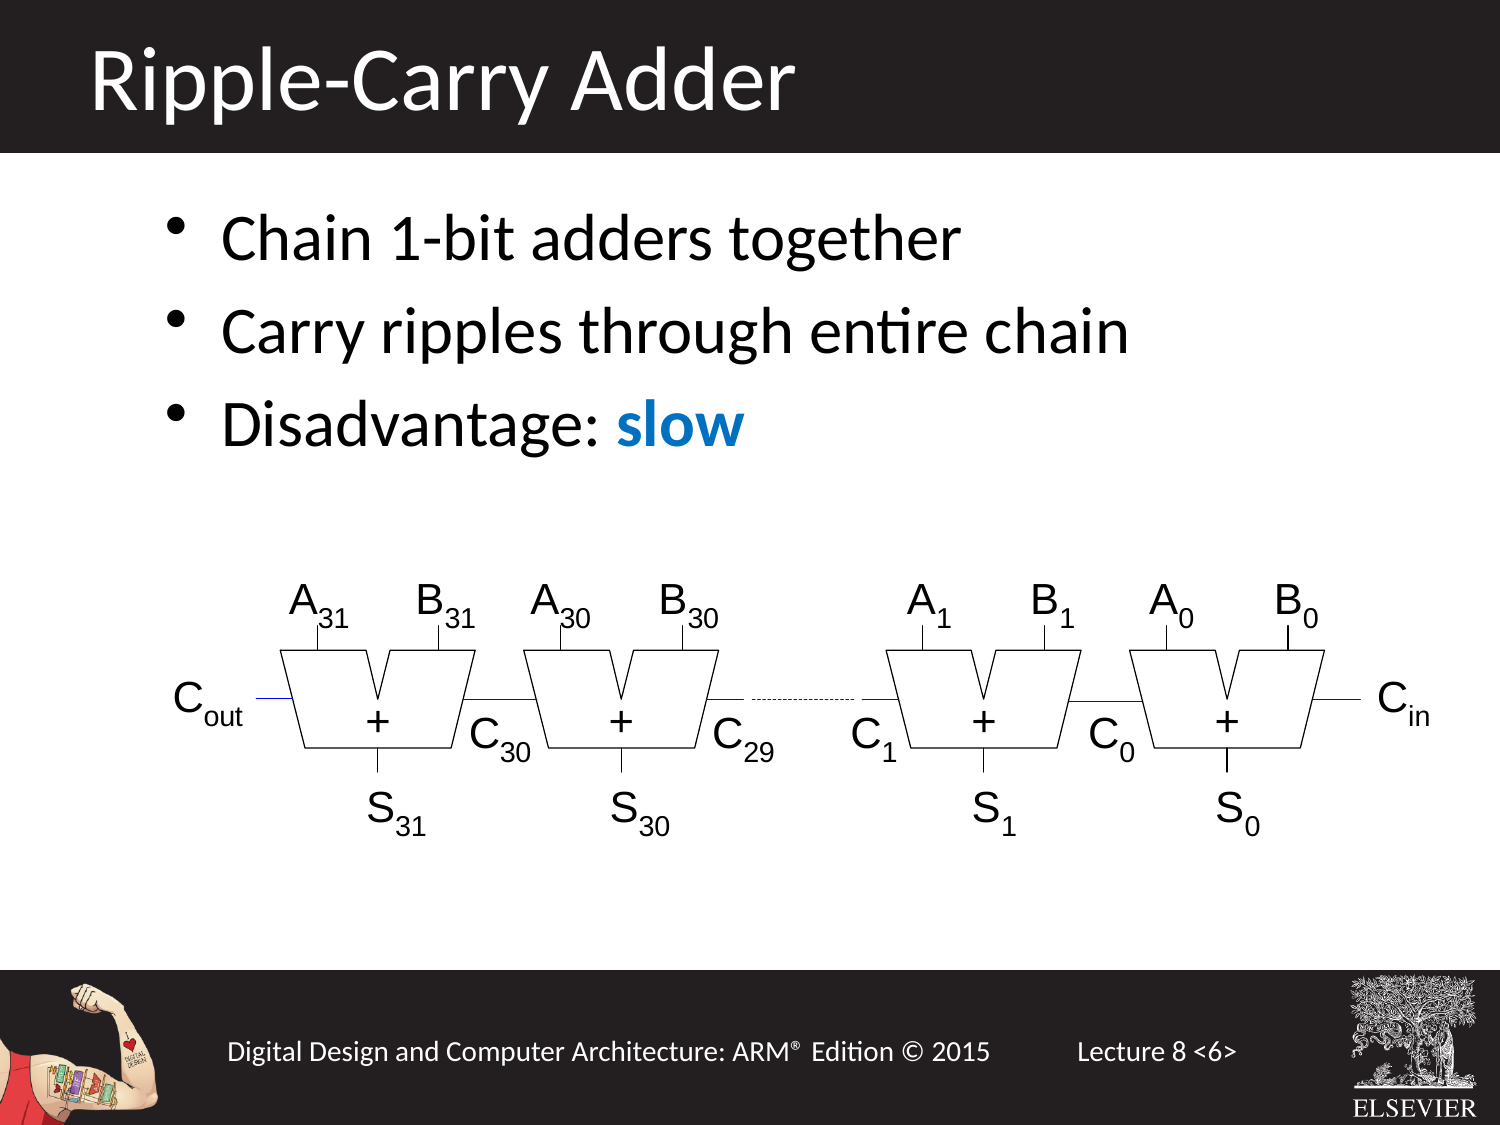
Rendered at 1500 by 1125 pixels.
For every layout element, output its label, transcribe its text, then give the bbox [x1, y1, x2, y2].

text_box Chain 1-bit adders together Carry ripples through entire chain Disadvantage: slow [150, 862, 1475, 1037]
picture [1350, 974, 1477, 1117]
text_box Ripple-Carry Adder [75, 11, 1375, 136]
text_box Chain 1-bit adders together Carry ripples through entire chain Disadvantage: slow [150, 186, 1475, 561]
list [137, 562, 1476, 855]
picture [0, 979, 163, 1125]
